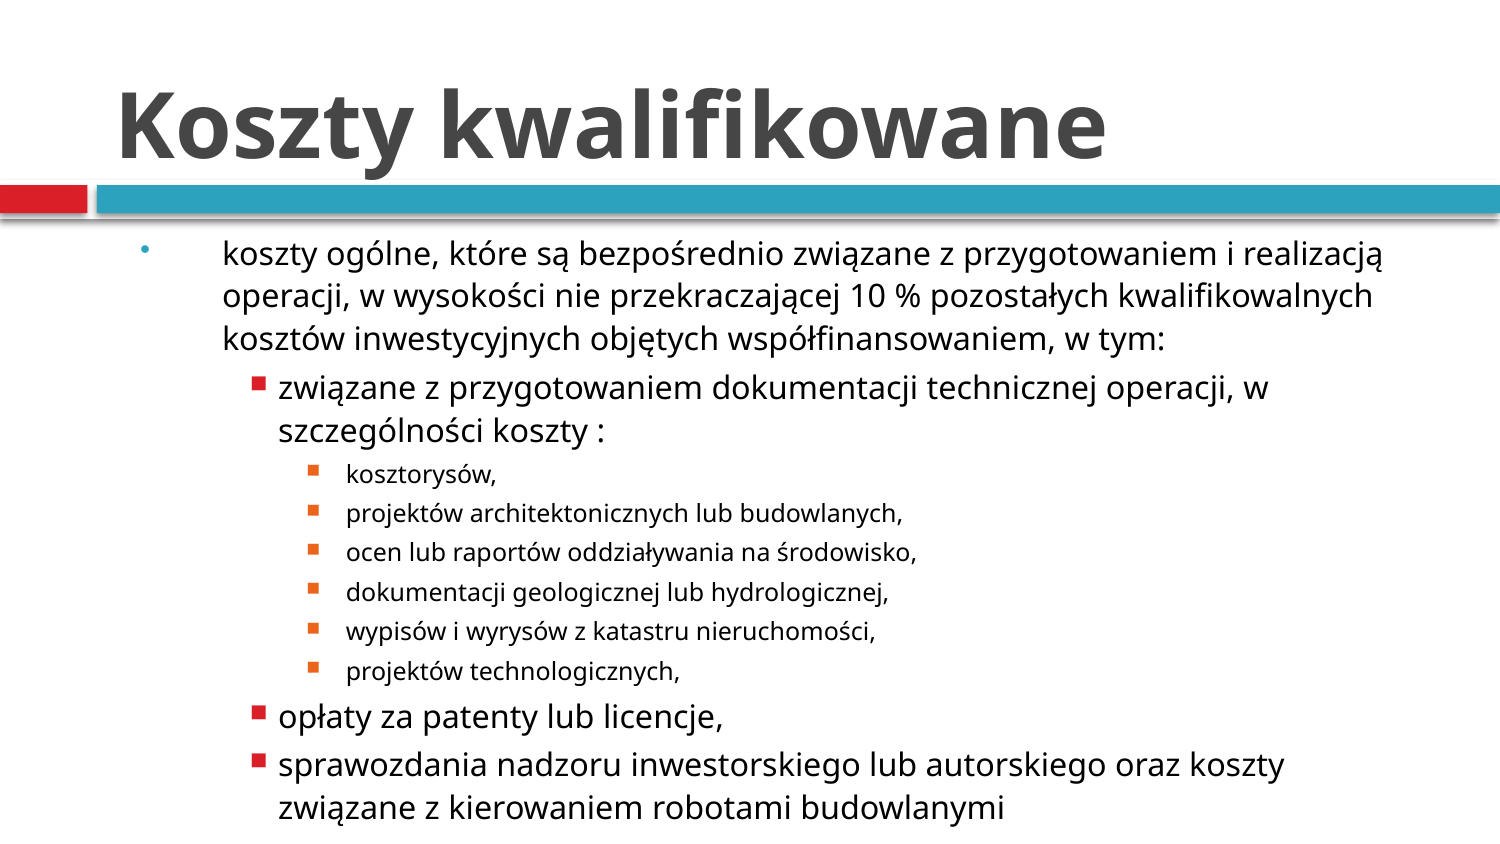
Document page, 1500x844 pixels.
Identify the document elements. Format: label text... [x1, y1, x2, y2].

title Koszty kwalifikowane [99, 19, 1438, 185]
list koszty ogólne, które są bezpośrednio związane z przygotowaniem i realizacją operacji, w wysokości nie przekraczającej 10 % pozostałych kwalifikowalnych kosztów inwestycyjnych objętych współfinansowaniem, w tym: związane z przygotowaniem dokumentacji technicznej operacji, w szczególności koszty : kosztorysów, projektów architektonicznych lub budowlanych, ocen lub raportów oddziaływania na środowisko, dokumentacji geologicznej lub hydrologicznej, wypisów i wyrysów z katastru nieruchomości, projektów technologicznych, opłaty za patenty lub licencje, sprawozdania nadzoru inwestorskiego lub autorskiego oraz koszty związane z kierowaniem robotami budowlanymi [99, 221, 1438, 844]
